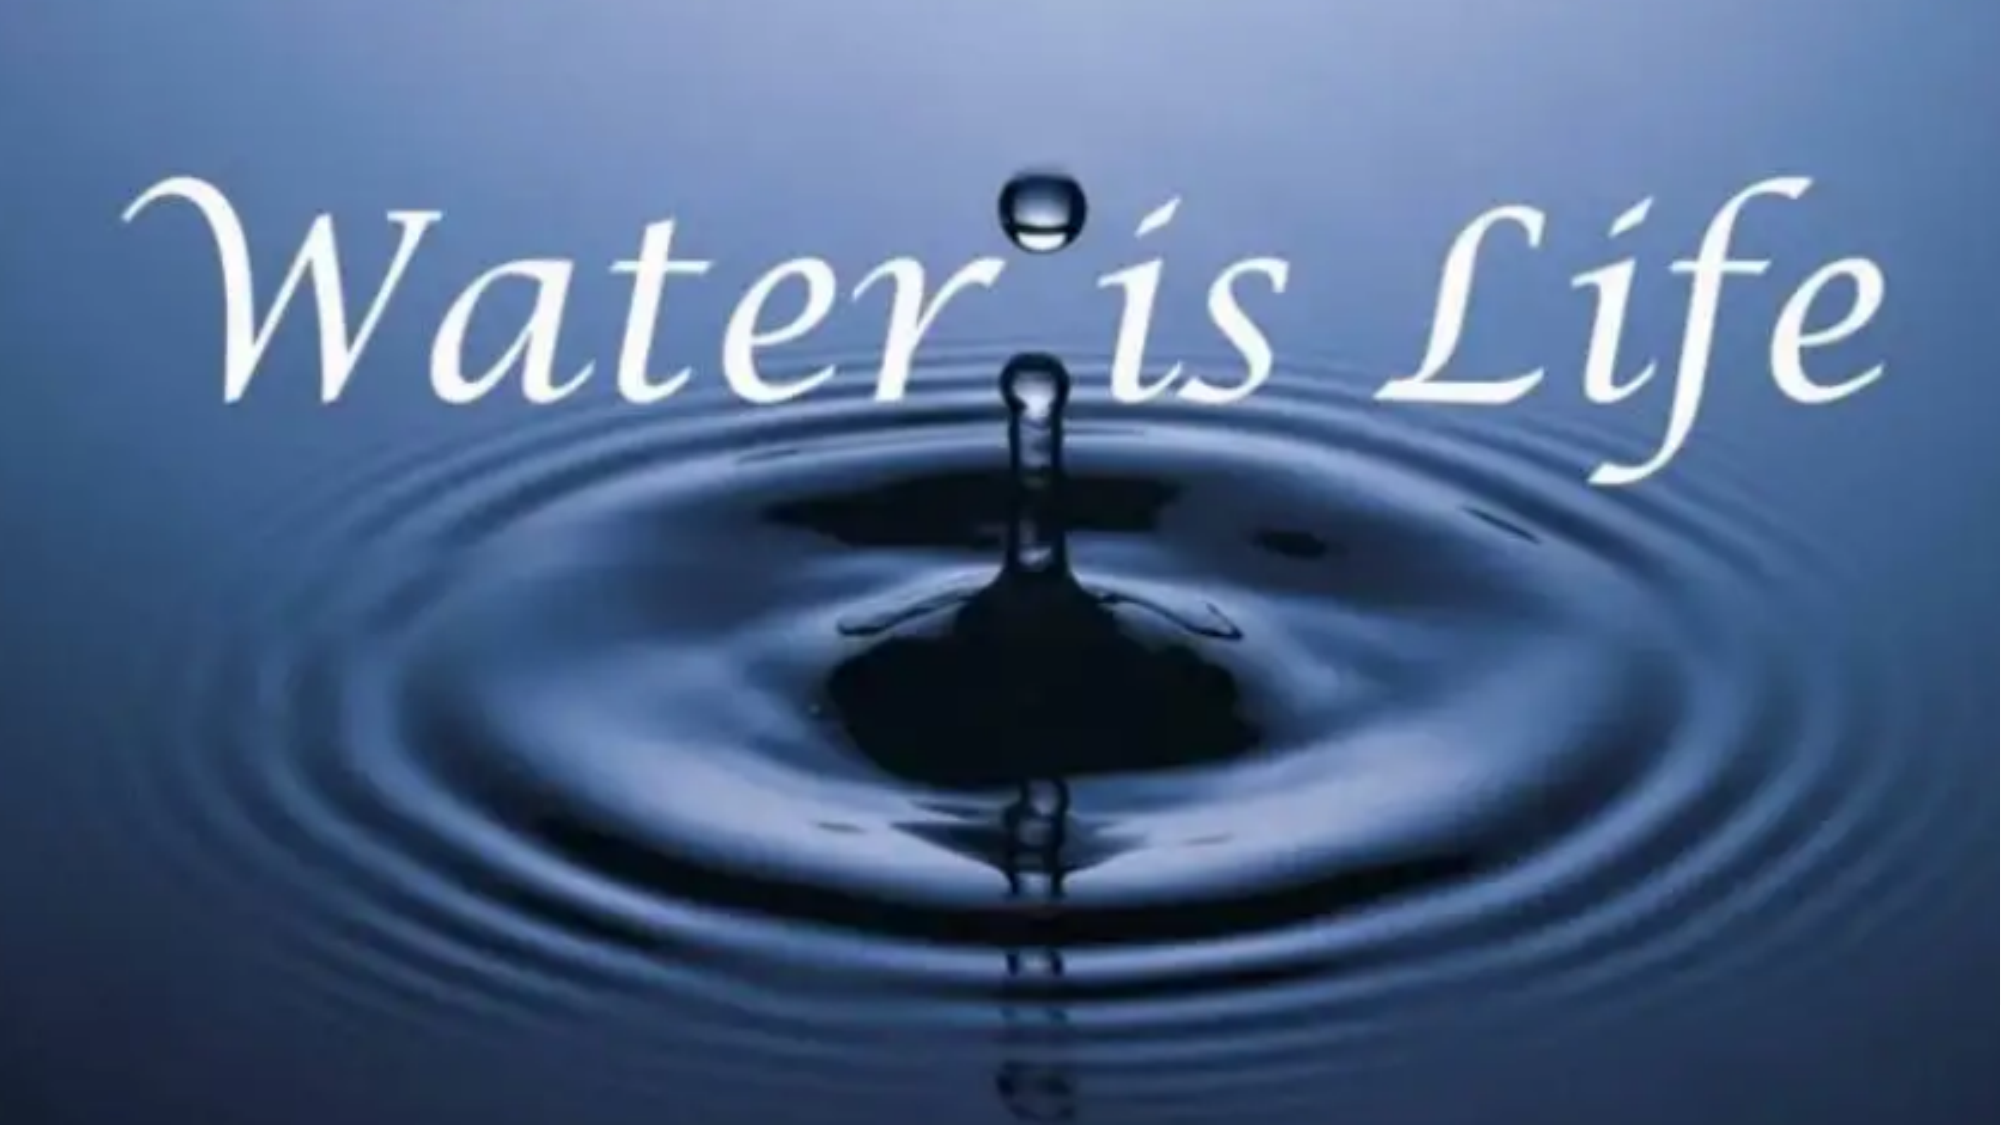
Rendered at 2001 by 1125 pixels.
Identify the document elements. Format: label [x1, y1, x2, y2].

list [0, 0, 2000, 1125]
